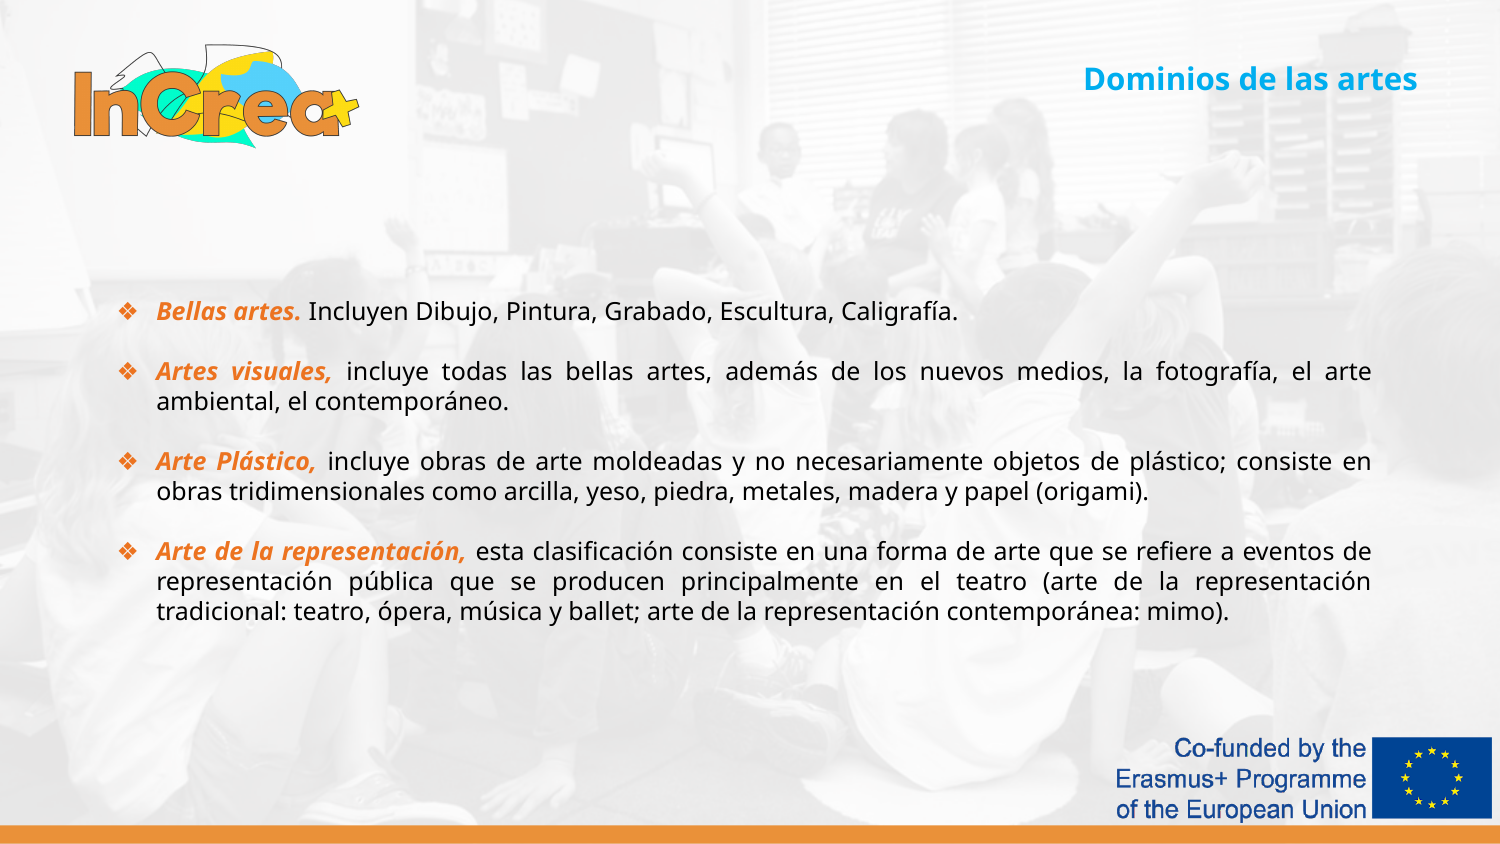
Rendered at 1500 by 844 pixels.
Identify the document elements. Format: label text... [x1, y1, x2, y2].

text_box Bellas artes. Incluyen Dibujo, Pintura, Grabado, Escultura, Caligrafía. Artes visuales, incluye todas las bellas artes, además de los nuevos medios, la fotografía, el arte ambiental, el contemporáneo. Arte Plástico, incluye obras de arte moldeadas y no necesariamente objetos de plástico; consiste en obras tridimensionales como arcilla, yeso, piedra, metales, madera y papel (origami). Arte de la representación, esta clasificación consiste en una forma de arte que se refiere a eventos de representación pública que se producen principalmente en el teatro (arte de la representación tradicional: teatro, ópera, música y ballet; arte de la representación contemporánea: mimo). [88, 284, 1385, 694]
list Dominios de las artes [360, 57, 1430, 161]
picture [70, 39, 361, 152]
picture [1104, 734, 1500, 826]
